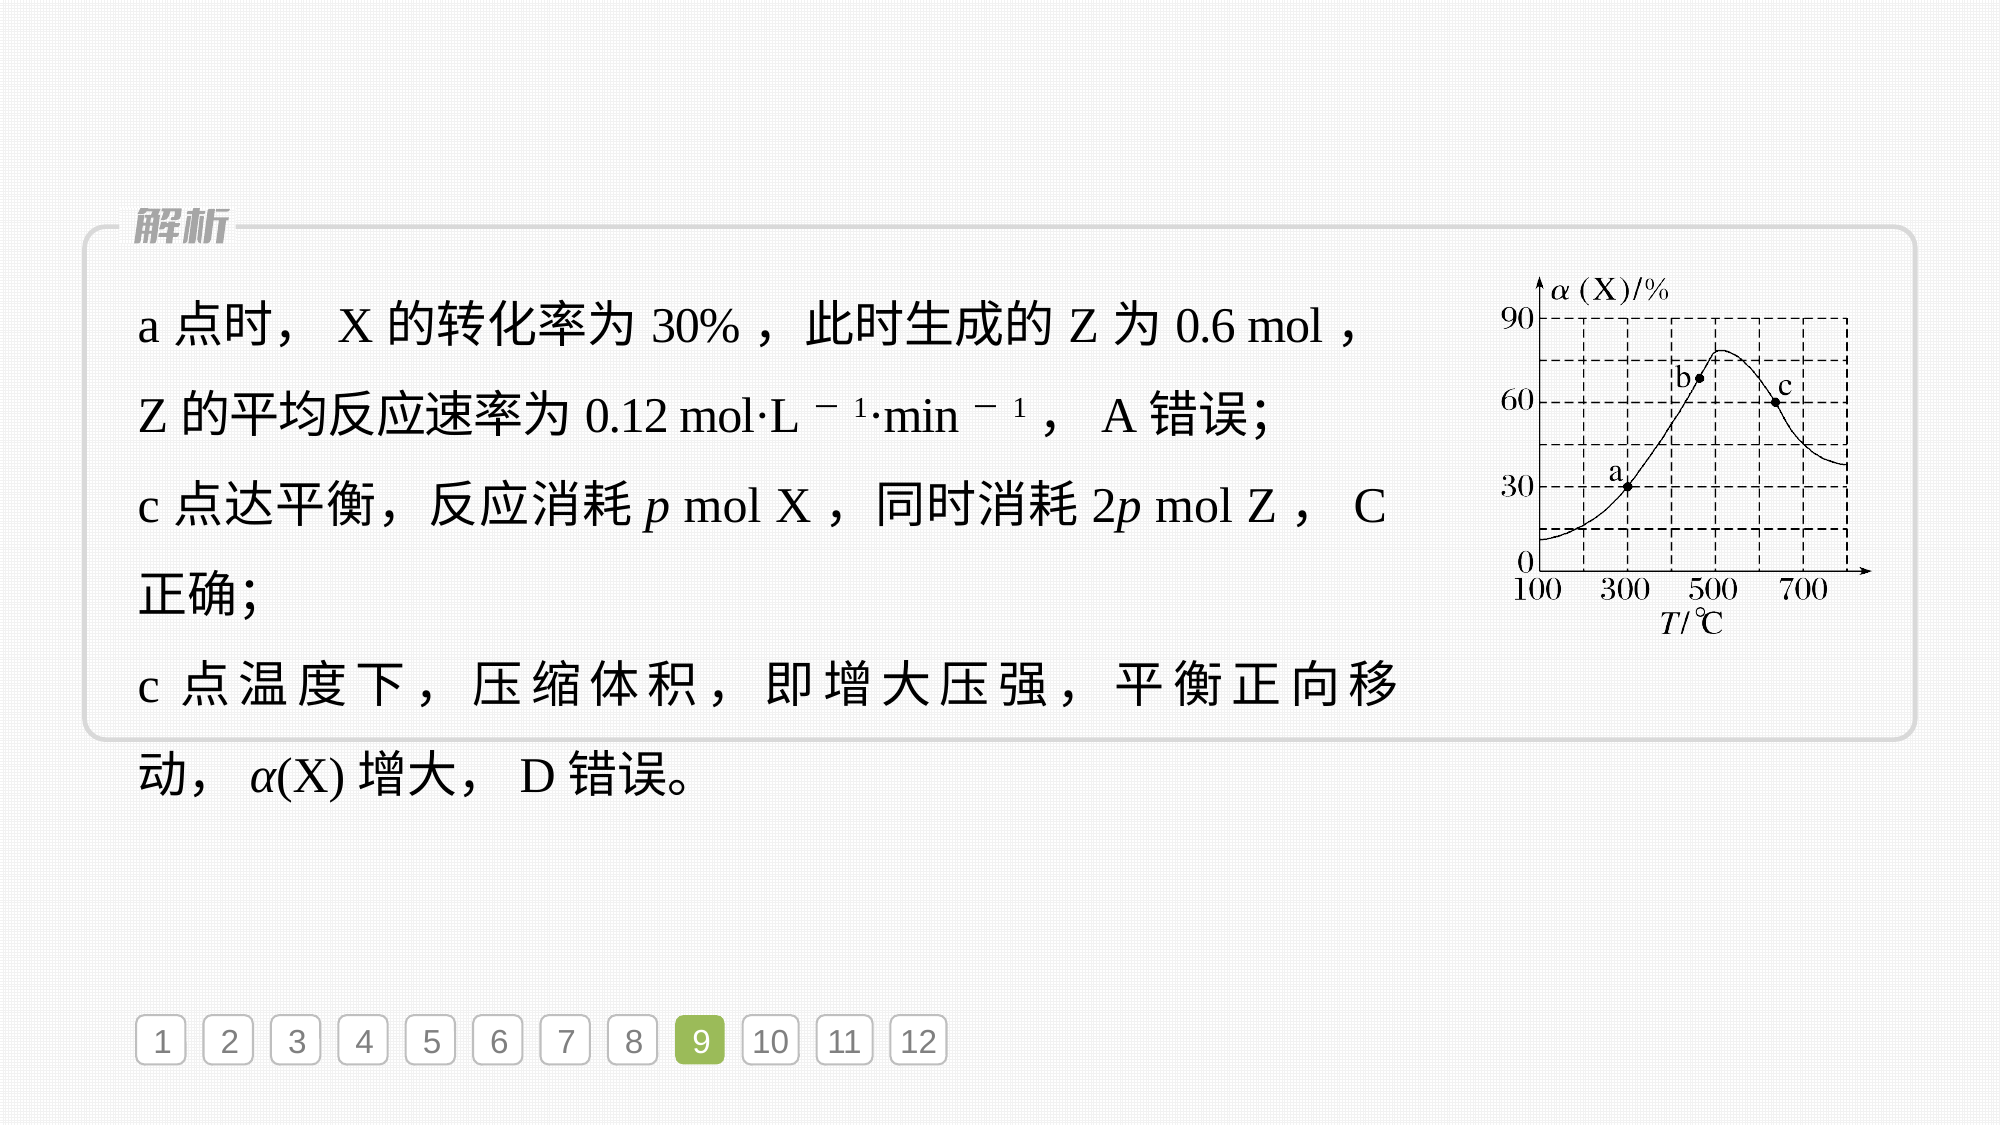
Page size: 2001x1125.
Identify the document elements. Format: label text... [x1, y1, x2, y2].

text_box 6 [472, 1014, 524, 1066]
text_box 3 [269, 1014, 322, 1066]
text_box a点时，X的转化率为30%，此时生成的Z为0.6 mol，Z的平均反应速率为0.12 mol·L－1·min－1，A错误； c点达平衡，反应消耗p mol X，同时消耗2p mol Z，C正确； c点温度下，压缩体积，即增大压强，平衡正向移动，α(X)增大，D错误。 [123, 740, 1414, 811]
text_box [84, 208, 1916, 740]
text_box 12 [889, 1014, 948, 1066]
text_box 11 [815, 1014, 874, 1066]
text_box 9 [675, 1015, 725, 1065]
text_box 8 [606, 1014, 659, 1066]
text_box 10 [741, 1014, 800, 1066]
text_box 2 [202, 1014, 254, 1066]
text_box 4 [337, 1014, 389, 1066]
picture [1489, 271, 1877, 637]
text_box 1 [135, 1014, 187, 1066]
text_box 5 [404, 1014, 457, 1066]
text_box 7 [539, 1014, 591, 1066]
